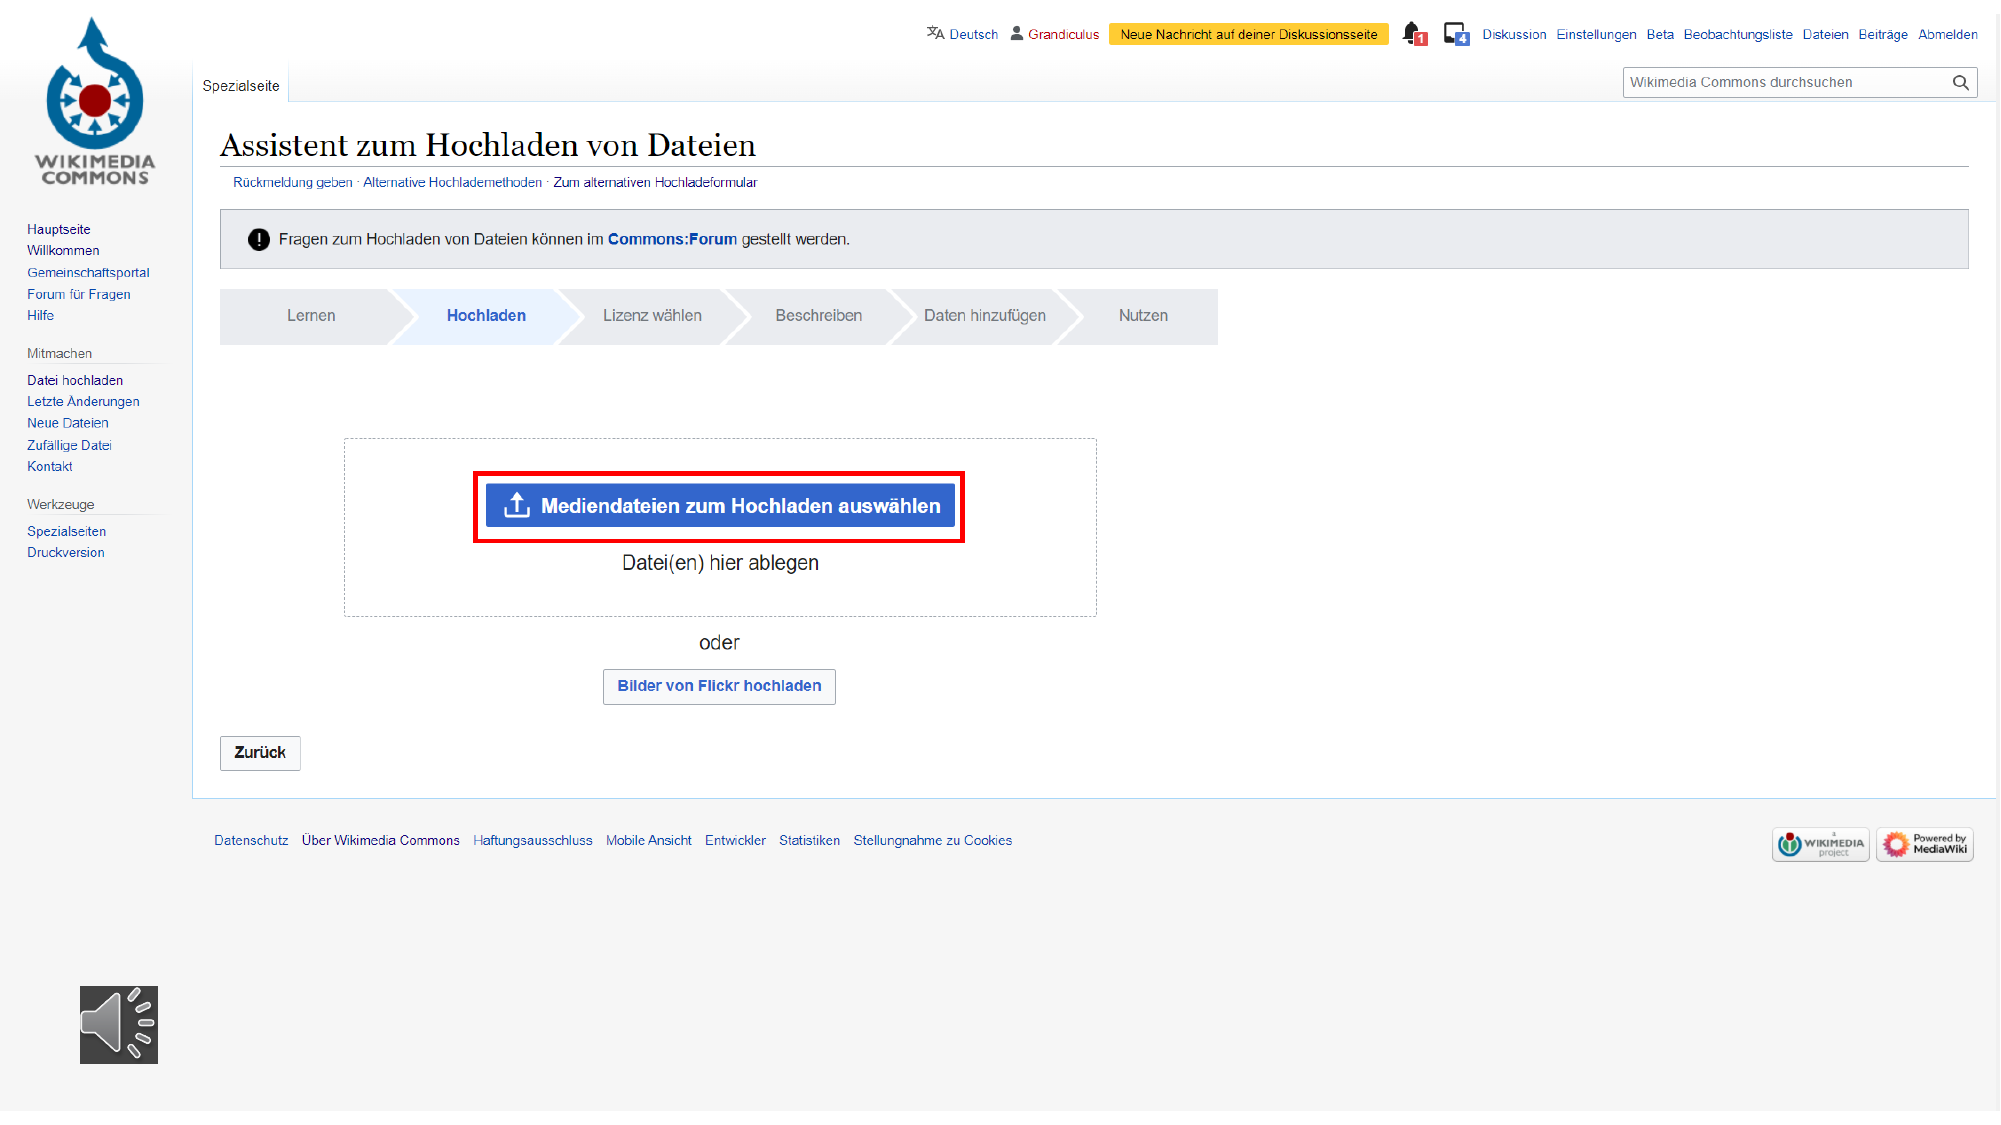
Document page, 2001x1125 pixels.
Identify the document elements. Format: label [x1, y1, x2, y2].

list [79, 985, 160, 1066]
picture [0, 14, 2000, 1111]
